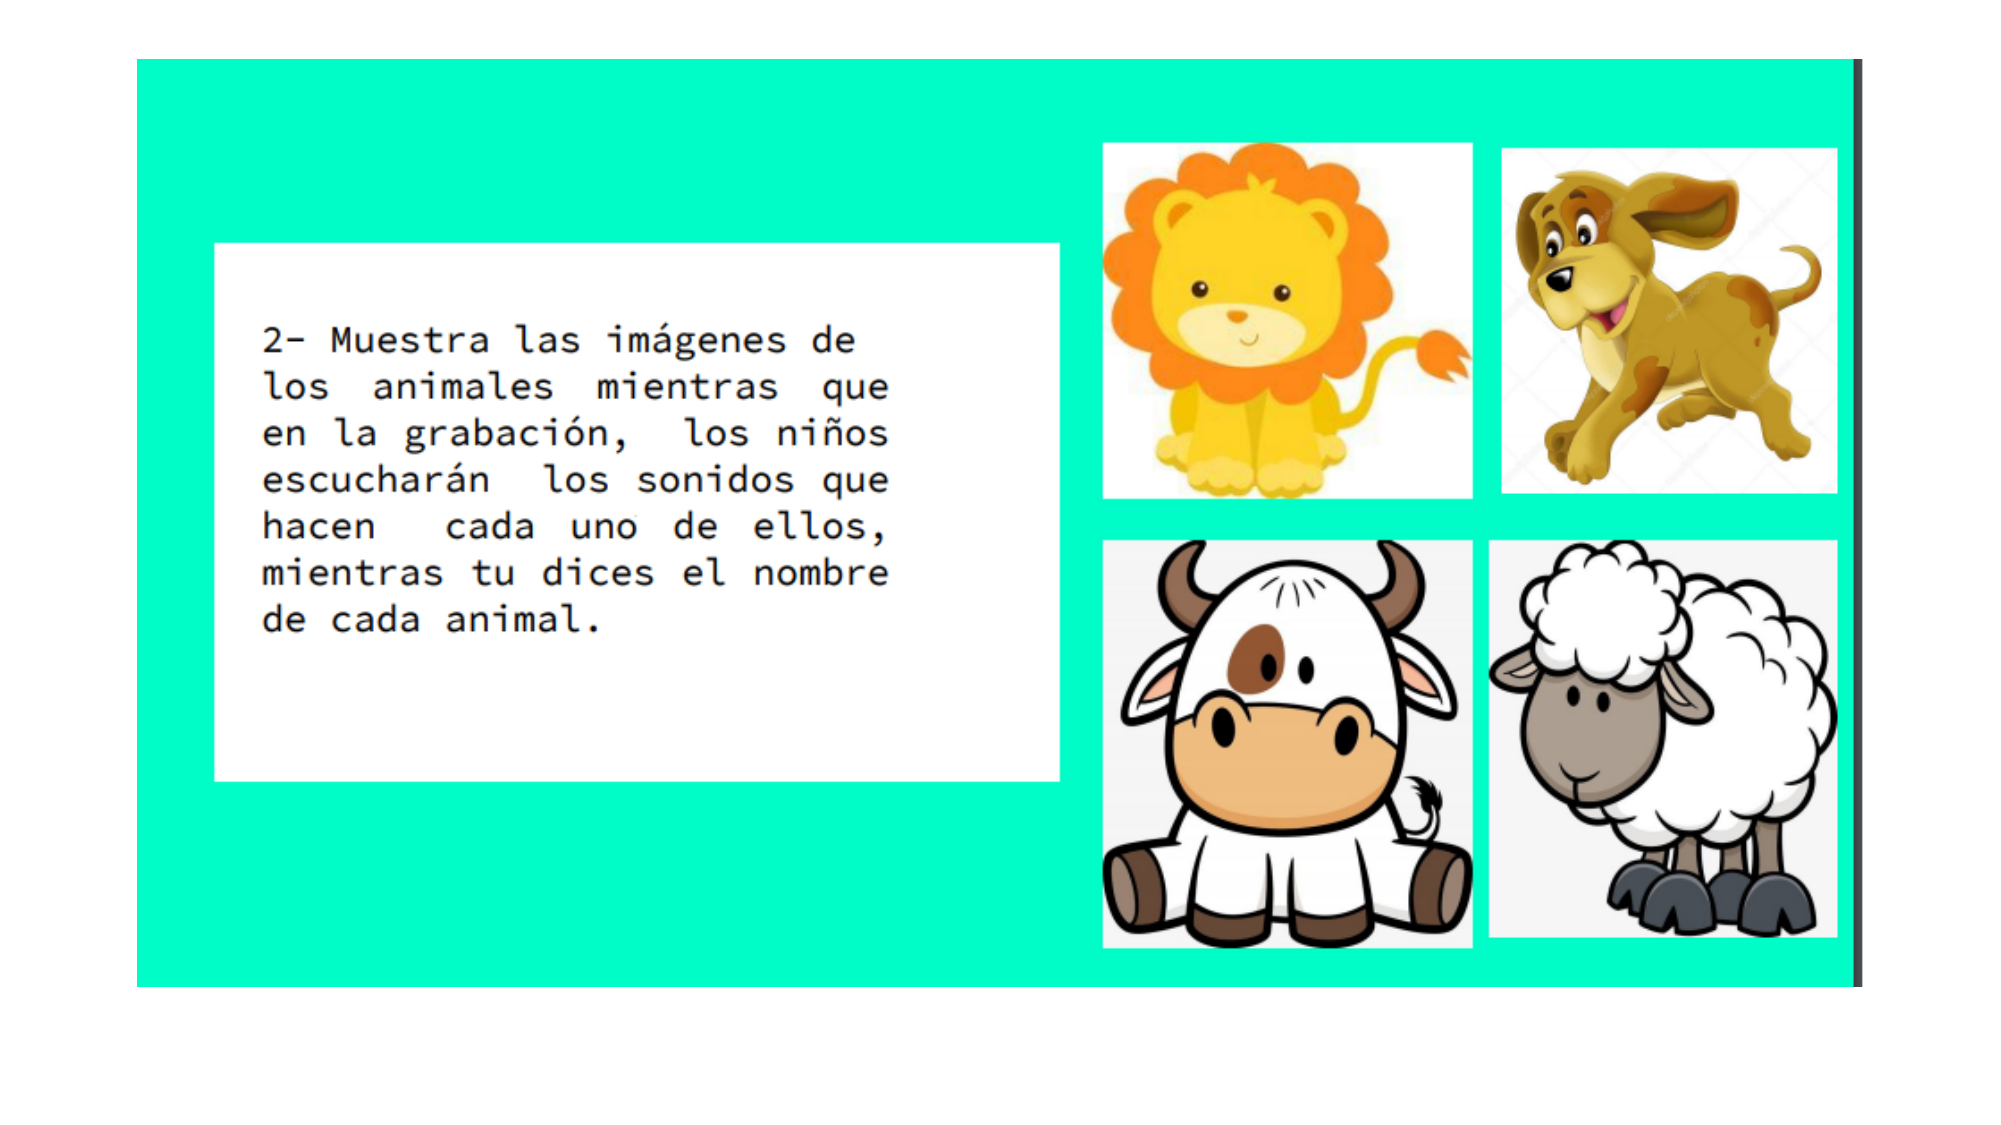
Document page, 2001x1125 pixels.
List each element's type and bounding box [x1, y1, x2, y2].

list [137, 59, 1863, 987]
